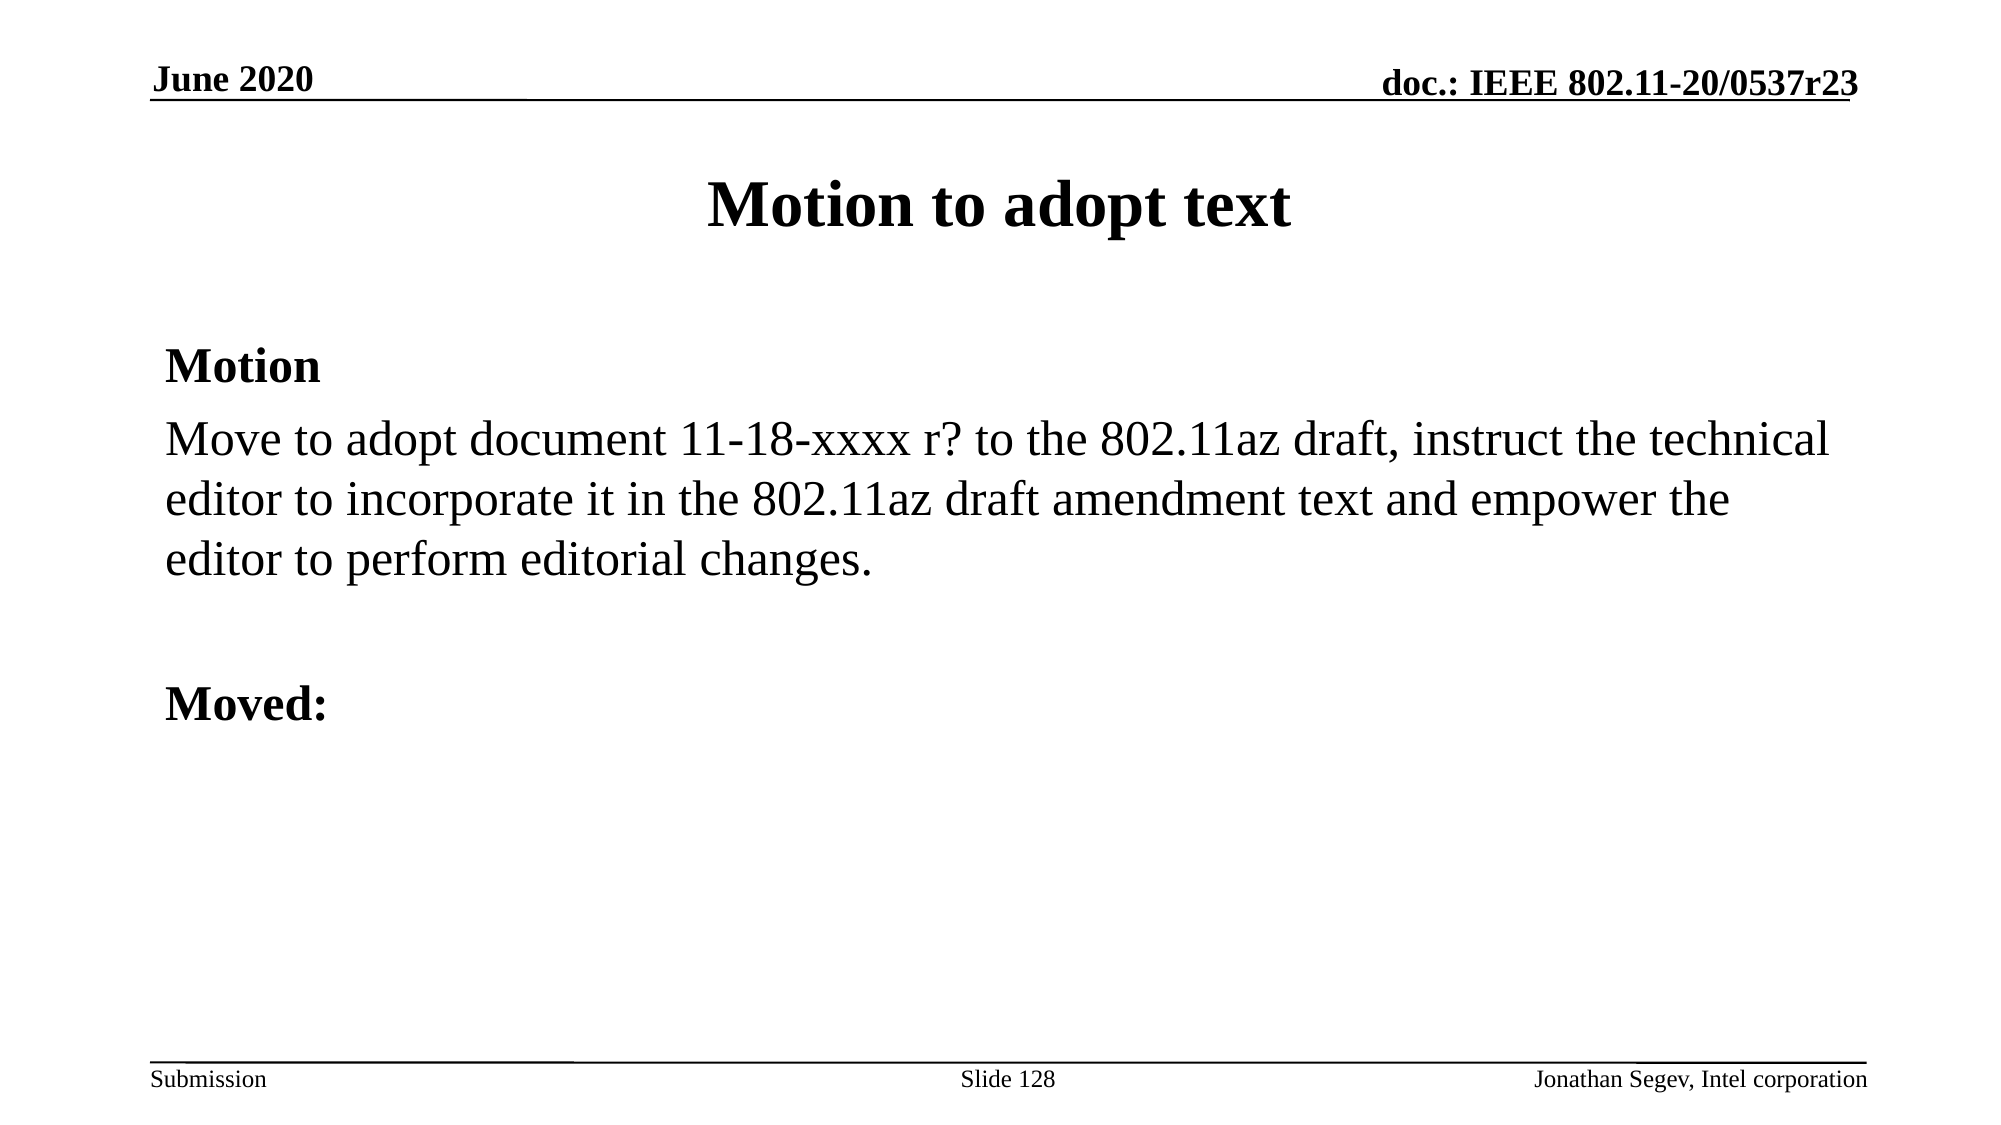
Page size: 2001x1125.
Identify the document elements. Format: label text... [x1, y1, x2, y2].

slide_number Slide 128 [950, 1061, 1067, 1123]
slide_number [152, 54, 563, 100]
title Motion to adopt text [149, 112, 1850, 288]
footer Jonathan Segev, Intel corporation [1171, 1061, 1869, 1093]
list Motion Move to adopt document 11-18-xxxx r? to the 802.11az draft, instruct the technical editor to incorporate it in the 802.11az draft amendment text and empower the editor to perform editorial changes. Moved: [149, 324, 1850, 1000]
